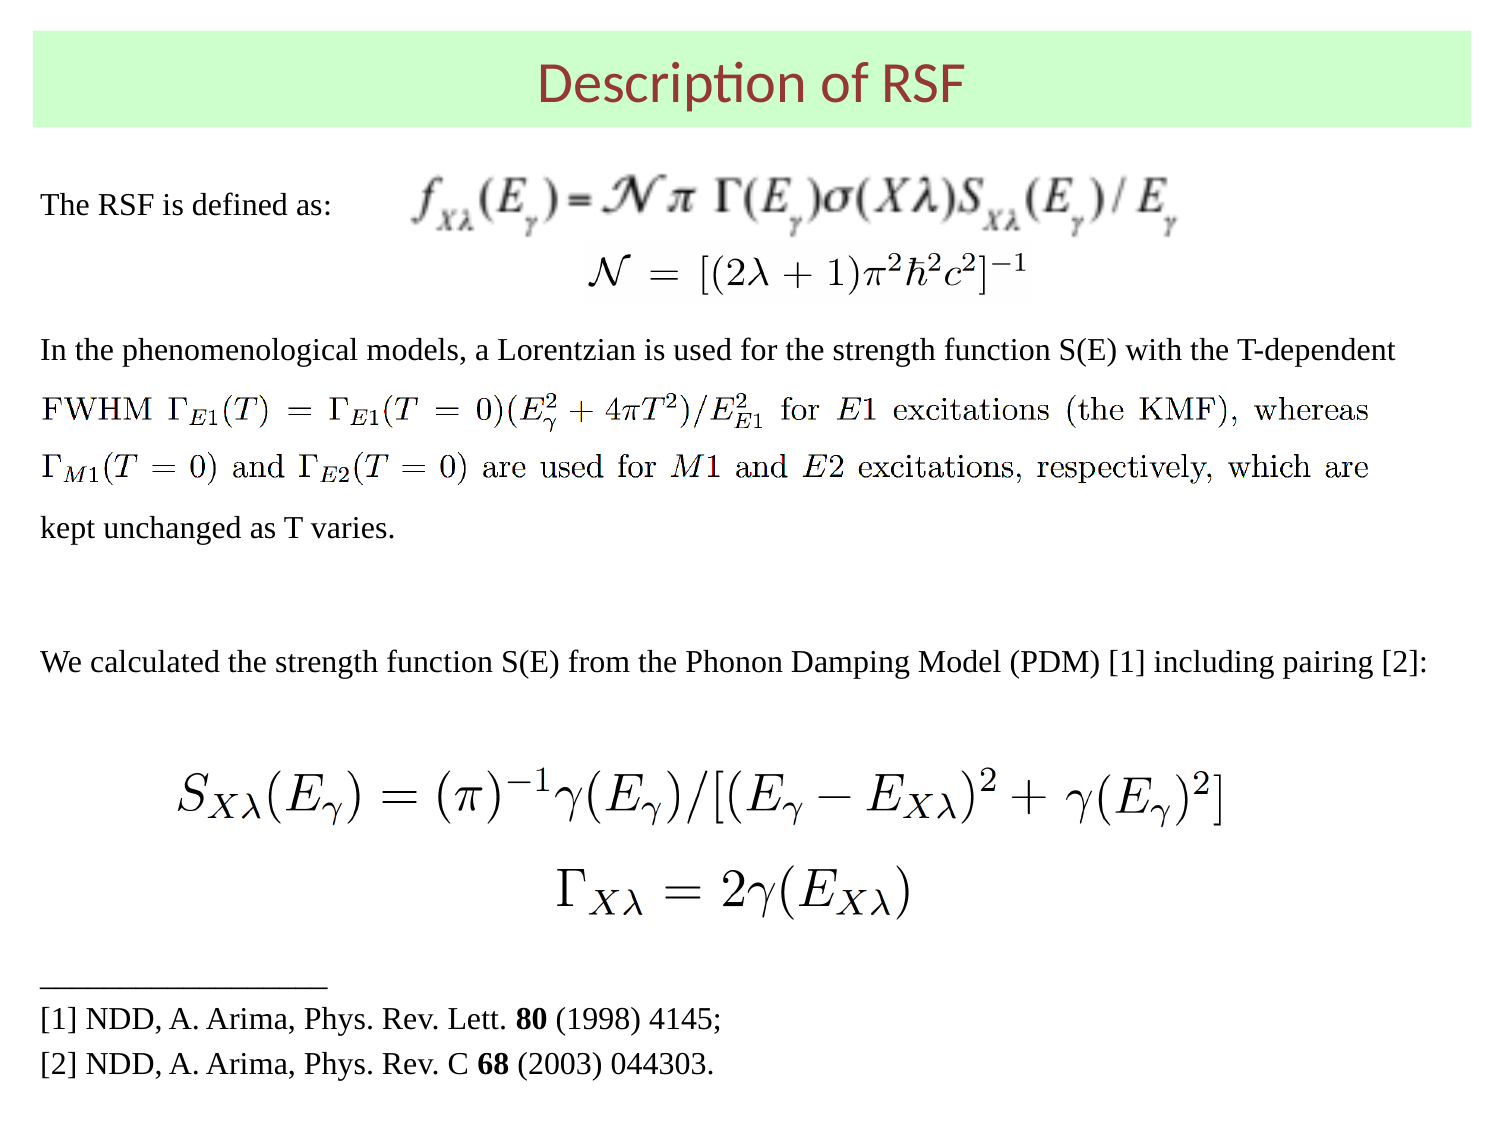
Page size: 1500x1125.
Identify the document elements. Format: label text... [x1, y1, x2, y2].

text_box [406, 160, 1182, 241]
picture [584, 241, 1034, 302]
title Description of RSF [32, 30, 1472, 128]
picture [176, 756, 1055, 838]
picture [1061, 761, 1227, 834]
list The RSF is defined as: In the phenomenological models, a Lorentzian is used for the strength function S(E) with the T-dependent kept unchanged as T varies. We calculated the strength function S(E) from the Phonon Damping Model (PDM) [1] including pairing [2]: __________________ [1] NDD, A. Arima, Phys. Rev. Lett. 80 (1998) 4145; [2] NDD, A. Arima, Phys. Rev. C 68 (2003) 044303. [25, 175, 1480, 1099]
picture [31, 385, 1388, 496]
picture [548, 858, 914, 930]
